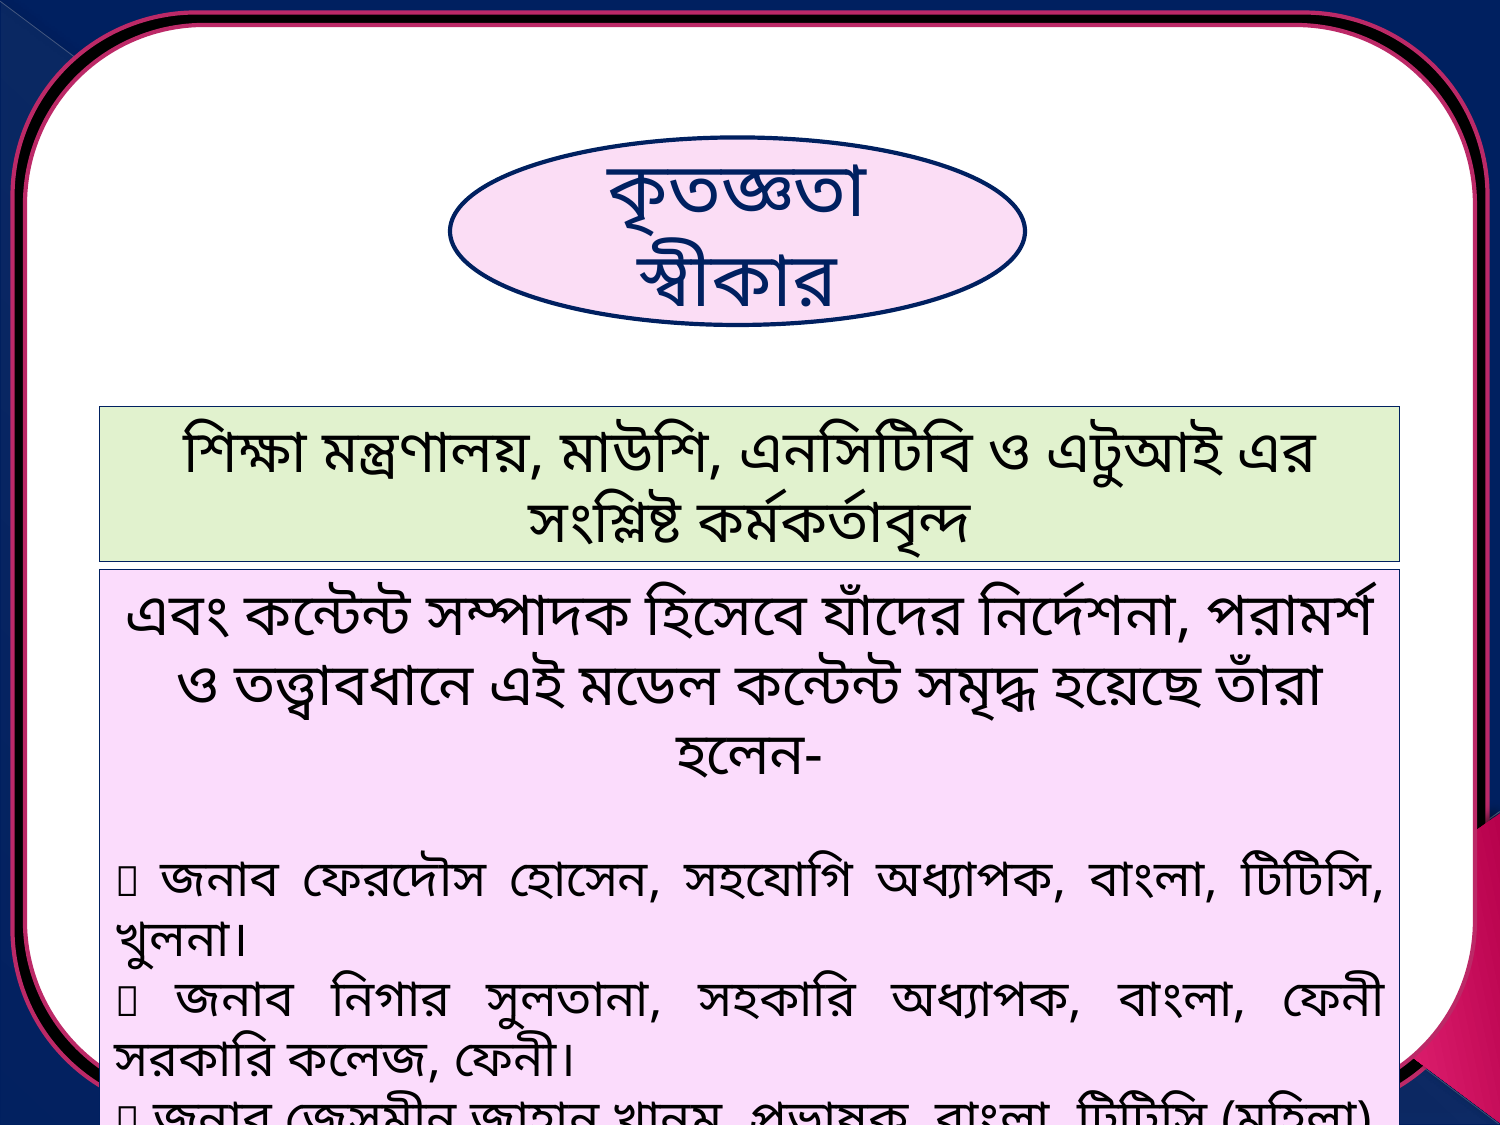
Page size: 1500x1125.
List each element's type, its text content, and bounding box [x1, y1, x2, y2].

text_box কৃতজ্ঞতা স্বীকার [447, 135, 1028, 328]
text_box এবং কন্টেন্ট সম্পাদক হিসেবে যাঁদের নির্দেশনা, পরামর্শ ও তত্ত্বাবধানে এই মডেল কন্টেন্ট সমৃদ্ধ হয়েছে তাঁরা হলেন-  জনাব ফেরদৌস হোসেন, সহযোগি অধ্যাপক, বাংলা, টিটিসি, খুলনা।  জনাব নিগার সুলতানা, সহকারি অধ্যাপক, বাংলা, ফেনী সরকারি কলেজ, ফেনী।  জনাব জেসমীন জাহান খানম, প্রভাষক, বাংলা, টিটিসি (মহিলা), ময়মনসিংহ। [99, 569, 1400, 1125]
text_box শিক্ষা মন্ত্রণালয়, মাউশি, এনসিটিবি ও এটুআই এর সংশ্লিষ্ট কর্মকর্তাবৃন্দ [99, 406, 1400, 562]
text_box [22, 22, 1478, 1070]
